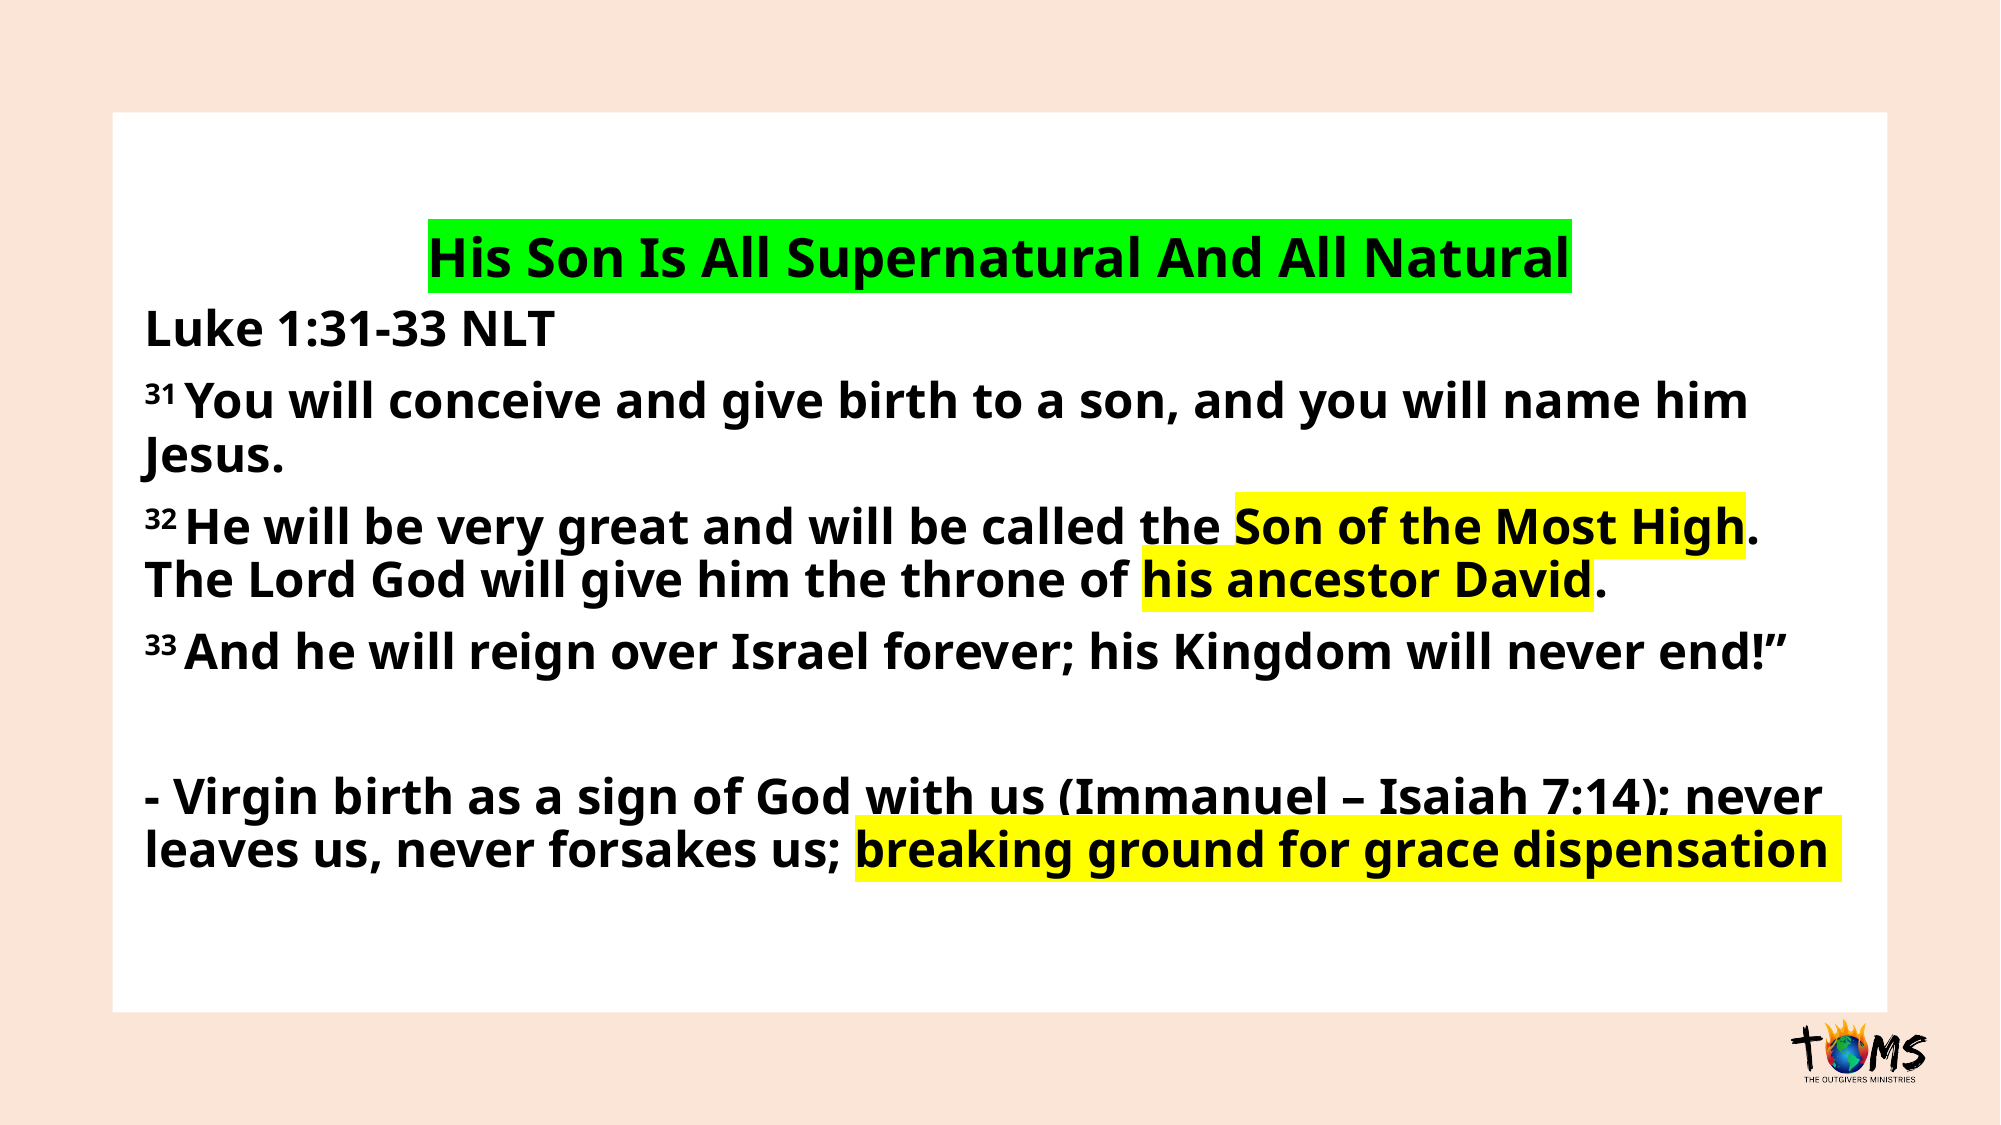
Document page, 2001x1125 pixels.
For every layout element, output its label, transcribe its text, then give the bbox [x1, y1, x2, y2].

title His Son Is All Supernatural And All Natural [112, 144, 1888, 297]
picture [1785, 977, 1935, 1125]
subtitle Luke 1:31-33 NLT 31 You will conceive and give birth to a son, and you will name him Jesus. 32 He will be very great and will be called the Son of the Most High. The Lord God will give him the throne of his ancestor David. 33 And he will reign over Israel forever; his Kingdom will never end!” - Virgin birth as a sign of God with us (Immanuel – Isaiah 7:14); never leaves us, never forsakes us; breaking ground for grace dispensation [129, 296, 1860, 965]
text_box [0, 0, 2000, 1125]
text_box [111, 111, 1888, 1013]
